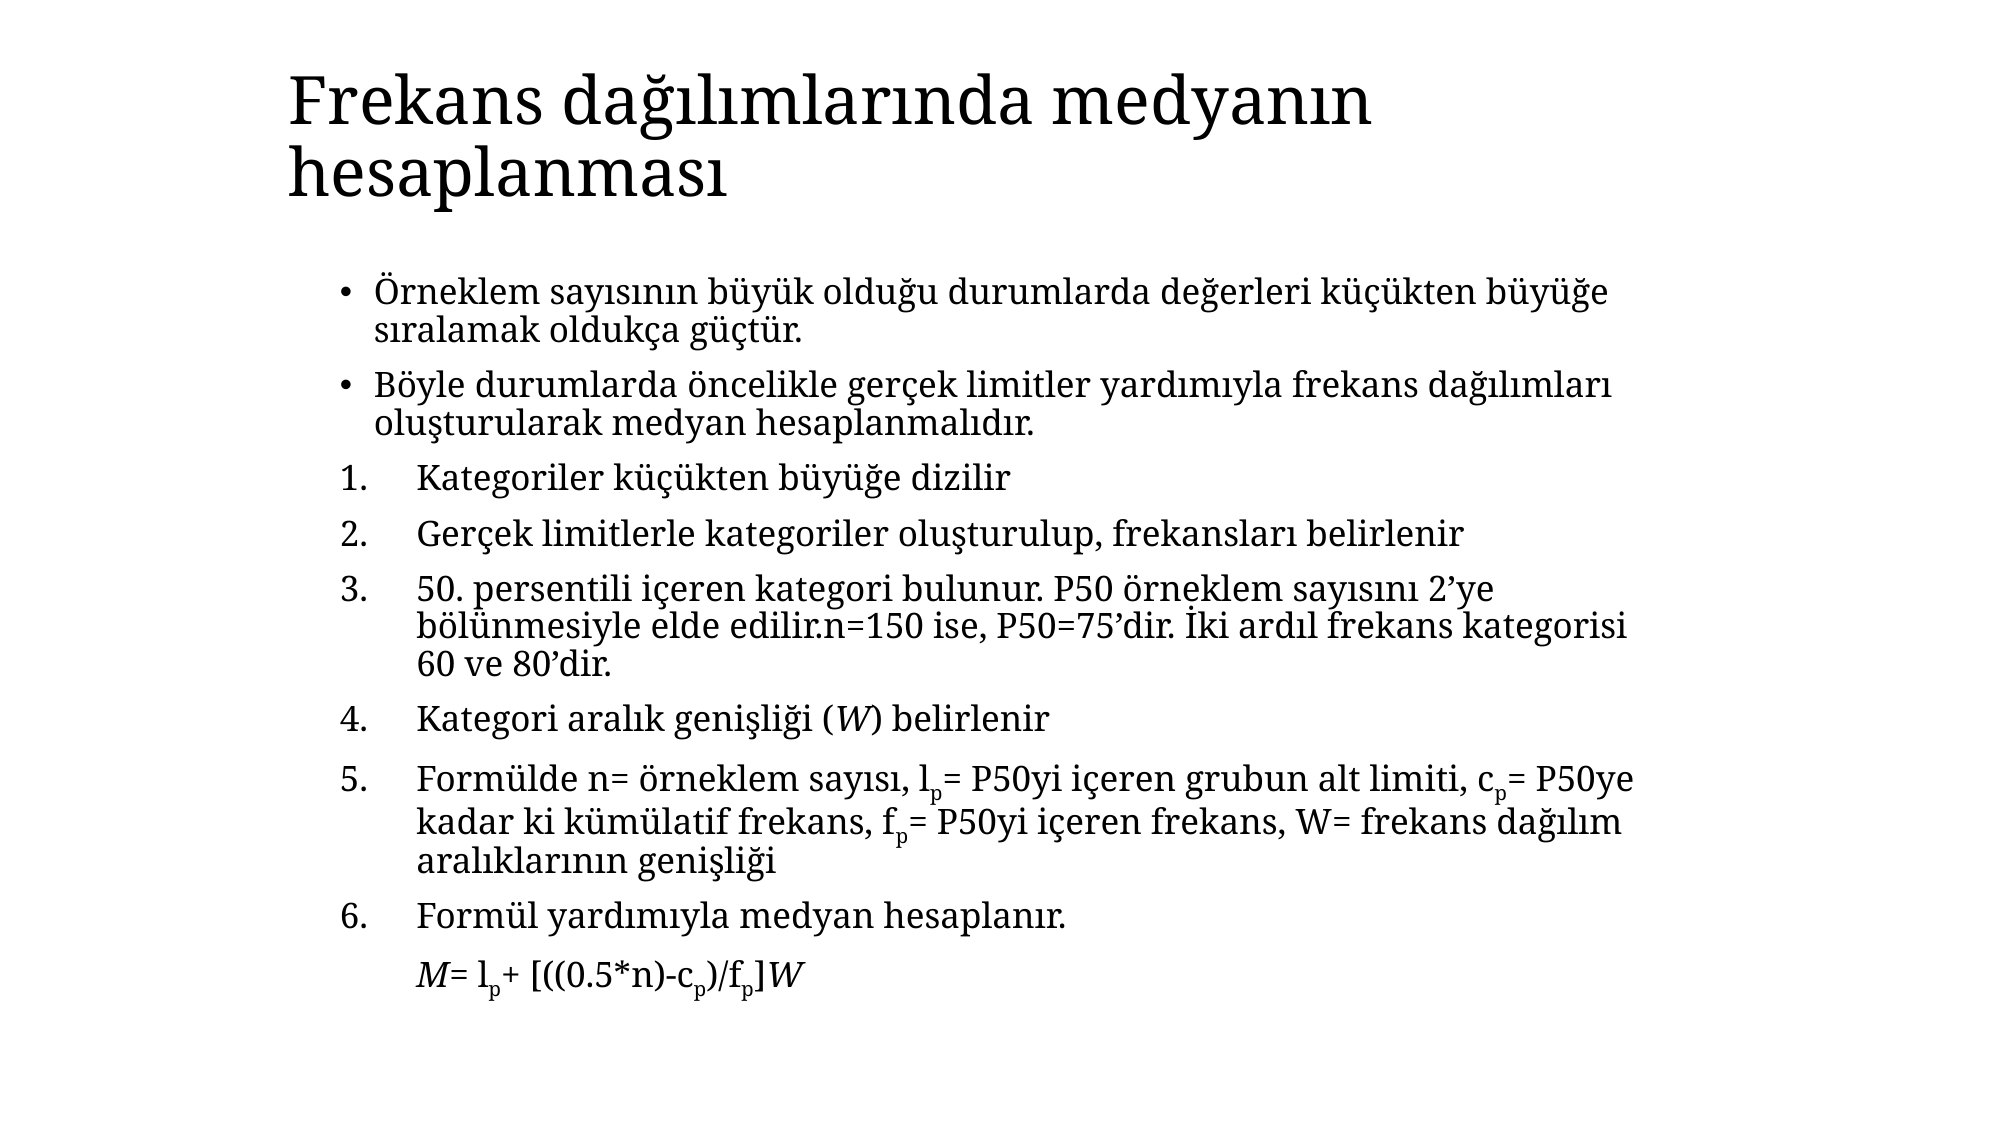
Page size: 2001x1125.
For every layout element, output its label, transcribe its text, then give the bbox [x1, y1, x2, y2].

title Frekans dağılımlarında medyanın hesaplanması [273, 45, 1750, 233]
list Örneklem sayısının büyük olduğu durumlarda değerleri küçükten büyüğe sıralamak oldukça güçtür. Böyle durumlarda öncelikle gerçek limitler yardımıyla frekans dağılımları oluşturularak medyan hesaplanmalıdır. Kategoriler küçükten büyüğe dizilir Gerçek limitlerle kategoriler oluşturulup, frekansları belirlenir 50. persentili içeren kategori bulunur. P50 örneklem sayısını 2’ye bölünmesiyle elde edilir.n=150 ise, P50=75’dir. İki ardıl frekans kategorisi 60 ve 80’dir. Kategori aralık genişliği (W) belirlenir Formülde n= örneklem sayısı, lp= P50yi içeren grubun alt limiti, cp= P50ye kadar ki kümülatif frekans, fp= P50yi içeren frekans, W= frekans dağılım aralıklarının genişliği Formül yardımıyla medyan hesaplanır. M= lp+ [((0.5*n)-cp)/fp]W [324, 267, 1675, 1010]
